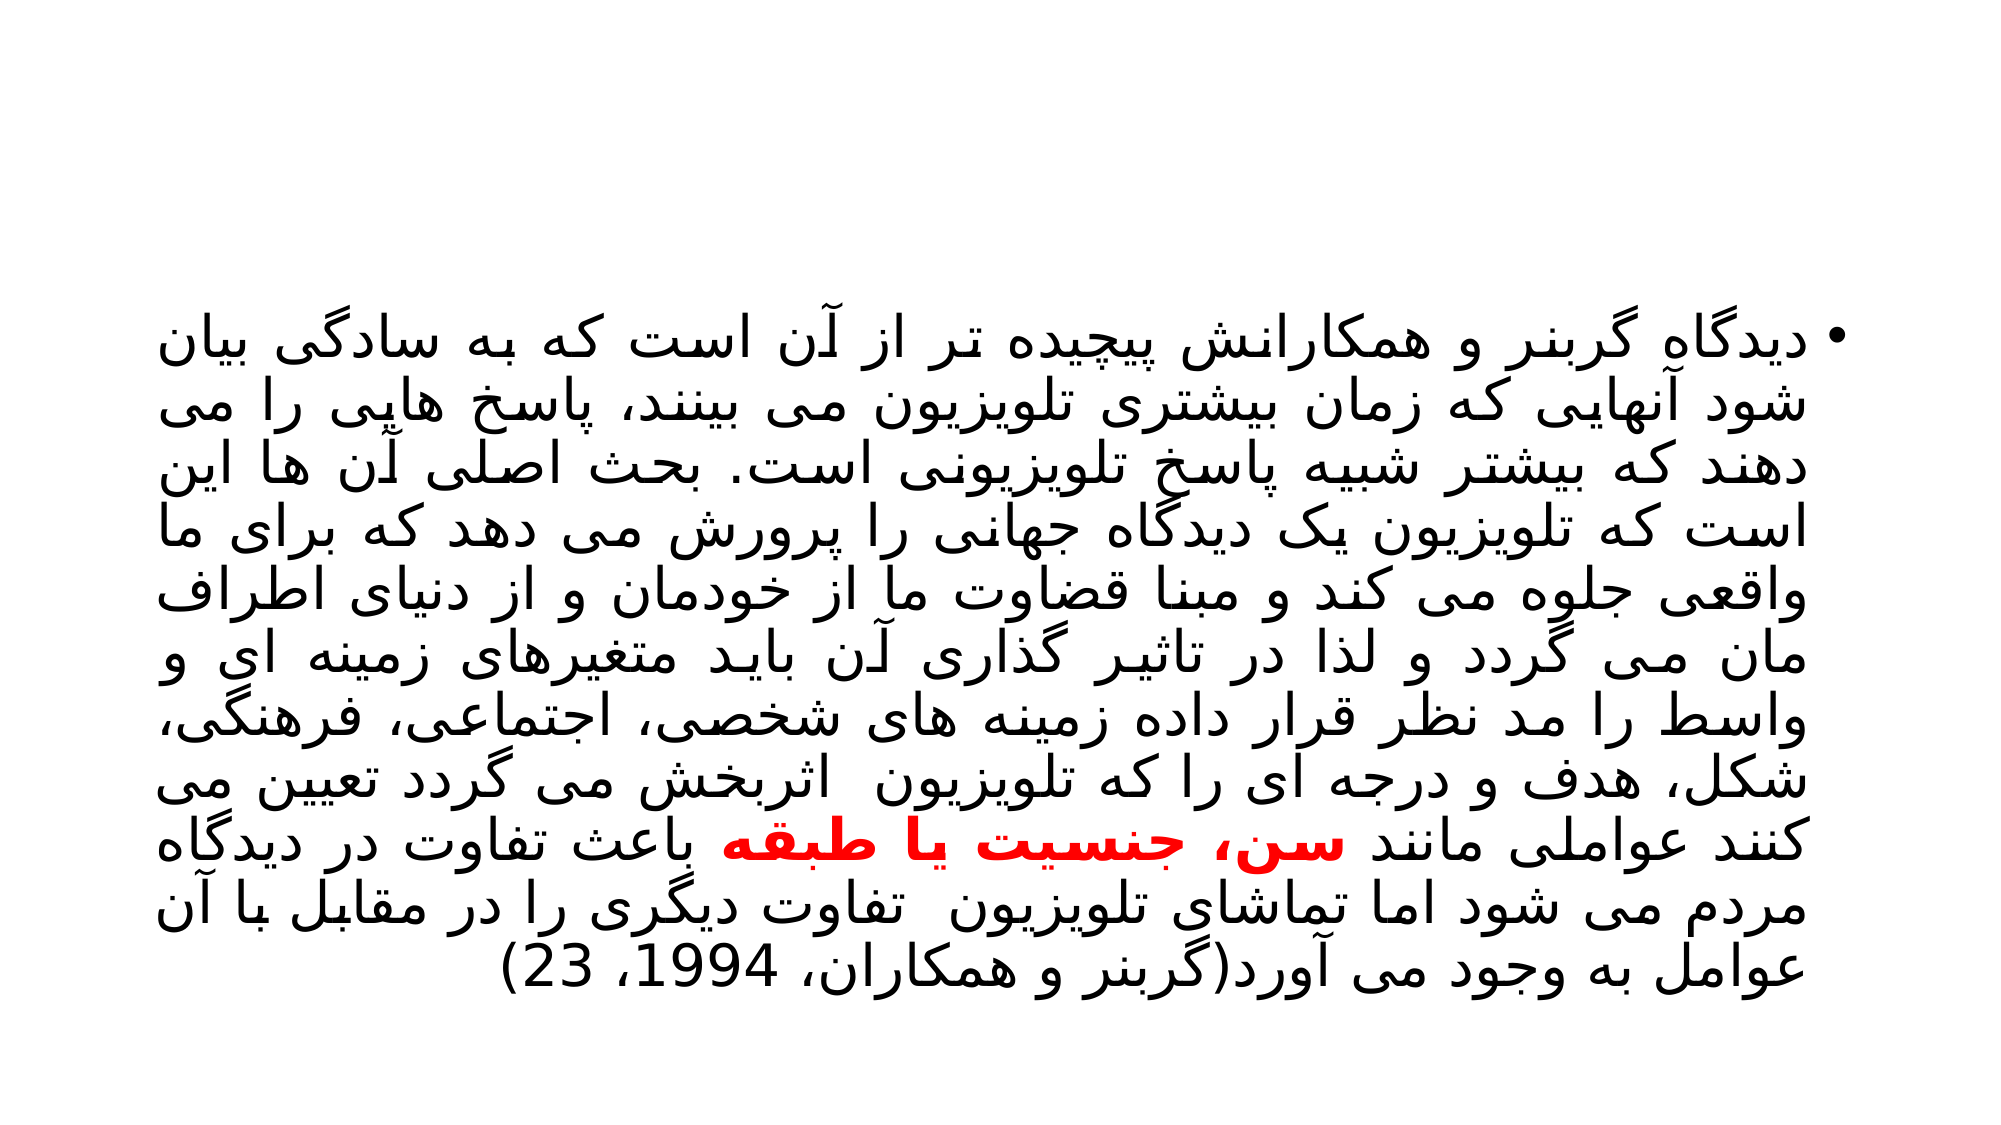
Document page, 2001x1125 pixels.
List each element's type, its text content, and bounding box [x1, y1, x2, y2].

list دیدگاه گربنر و همکارانش پیچیده تر از آن است که به سادگی بیان شود آنهایی که زمان بیشتری تلویزیون می بینند، پاسخ هایی را می دهند که بیشتر شبیه پاسخ تلویزیونی است. بحث اصلی آن ها این است که تلویزیون یک دیدگاه جهانی را پرورش می دهد که برای ما واقعی جلوه می کند و مبنا قضاوت ما از خودمان و از دنیای اطراف مان می گردد و لذا در تاثیر گذاری آن باید متغیرهای زمینه ای و واسط را مد نظر قرار داده زمینه های شخصی، اجتماعی، فرهنگی، شکل، هدف و درجه ای را که تلویزیون اثربخش می گردد تعیین می کنند عواملی مانند سن، جنسیت یا طبقه باعث تفاوت در دیدگاه مردم می شود اما تماشای تلویزیون تفاوت دیگری را در مقابل با آن عوامل به وجود می آورد(گربنر و همکاران، 1994، 23) [137, 299, 1863, 1014]
